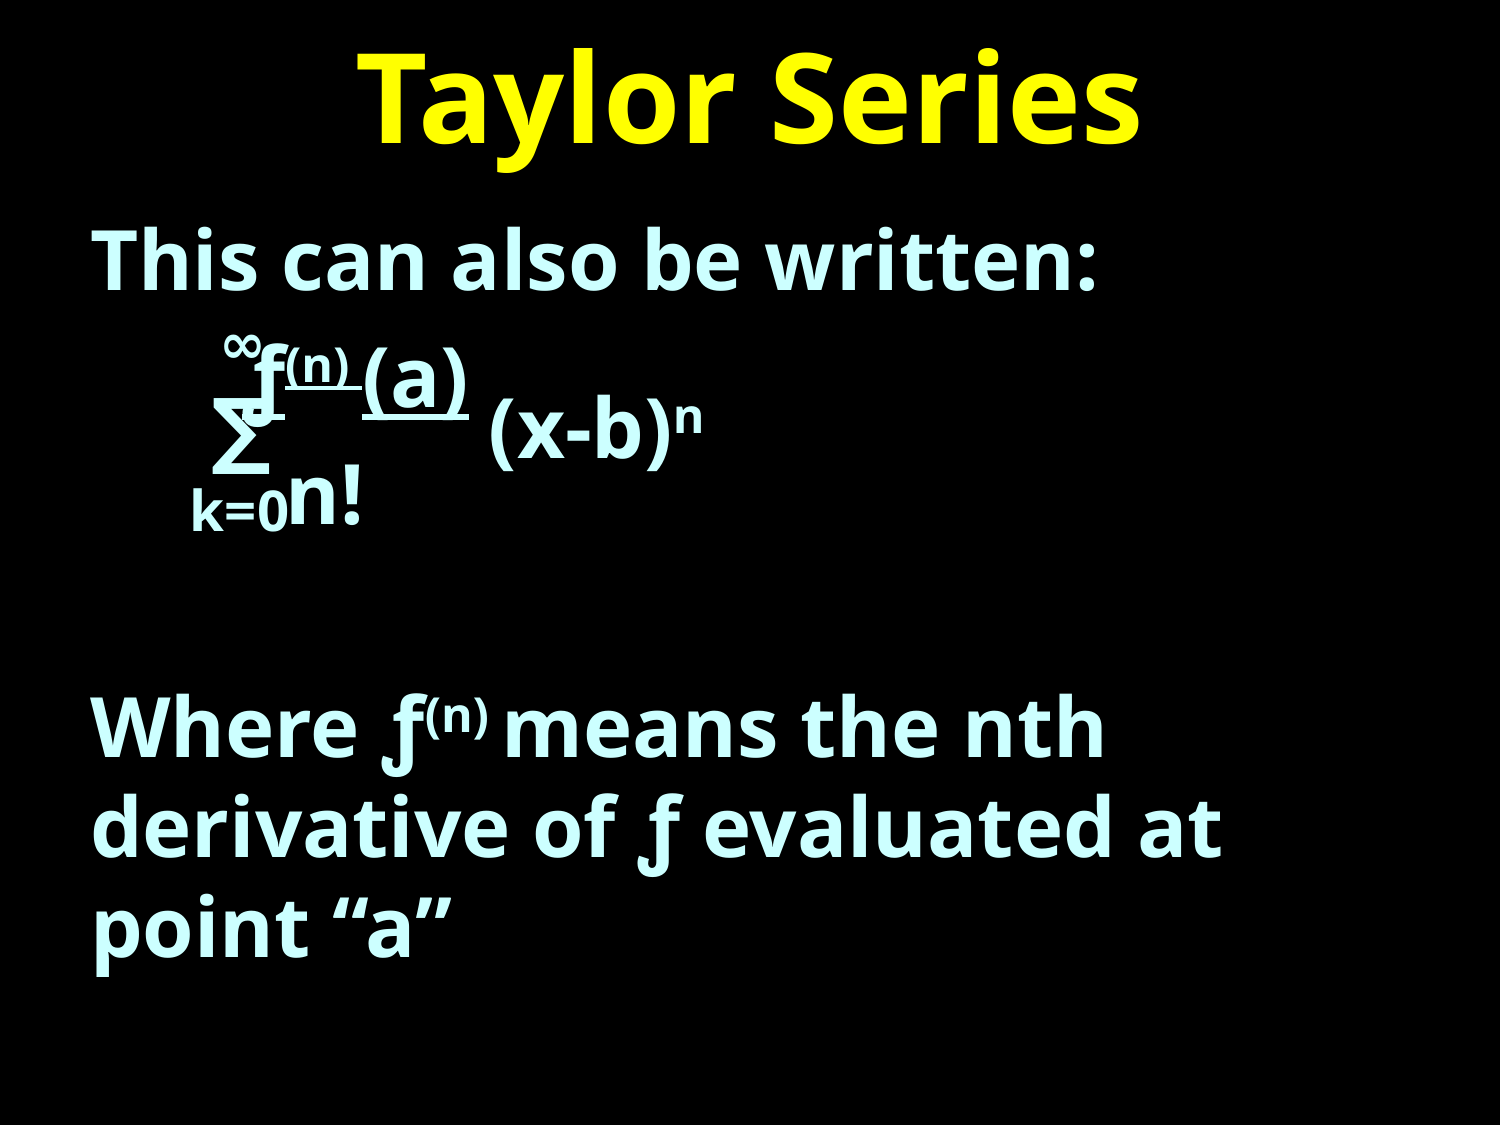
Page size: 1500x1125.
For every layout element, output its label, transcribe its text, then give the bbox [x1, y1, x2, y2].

title Taylor Series [0, 0, 1500, 188]
text_box ∞ ∑ (x-b)n k=0 [174, 299, 913, 600]
list This can also be written: ƒ(n) (a) n! Where ƒ(n) means the nth derivative of ƒ evaluated at point “a” [75, 200, 1425, 1125]
